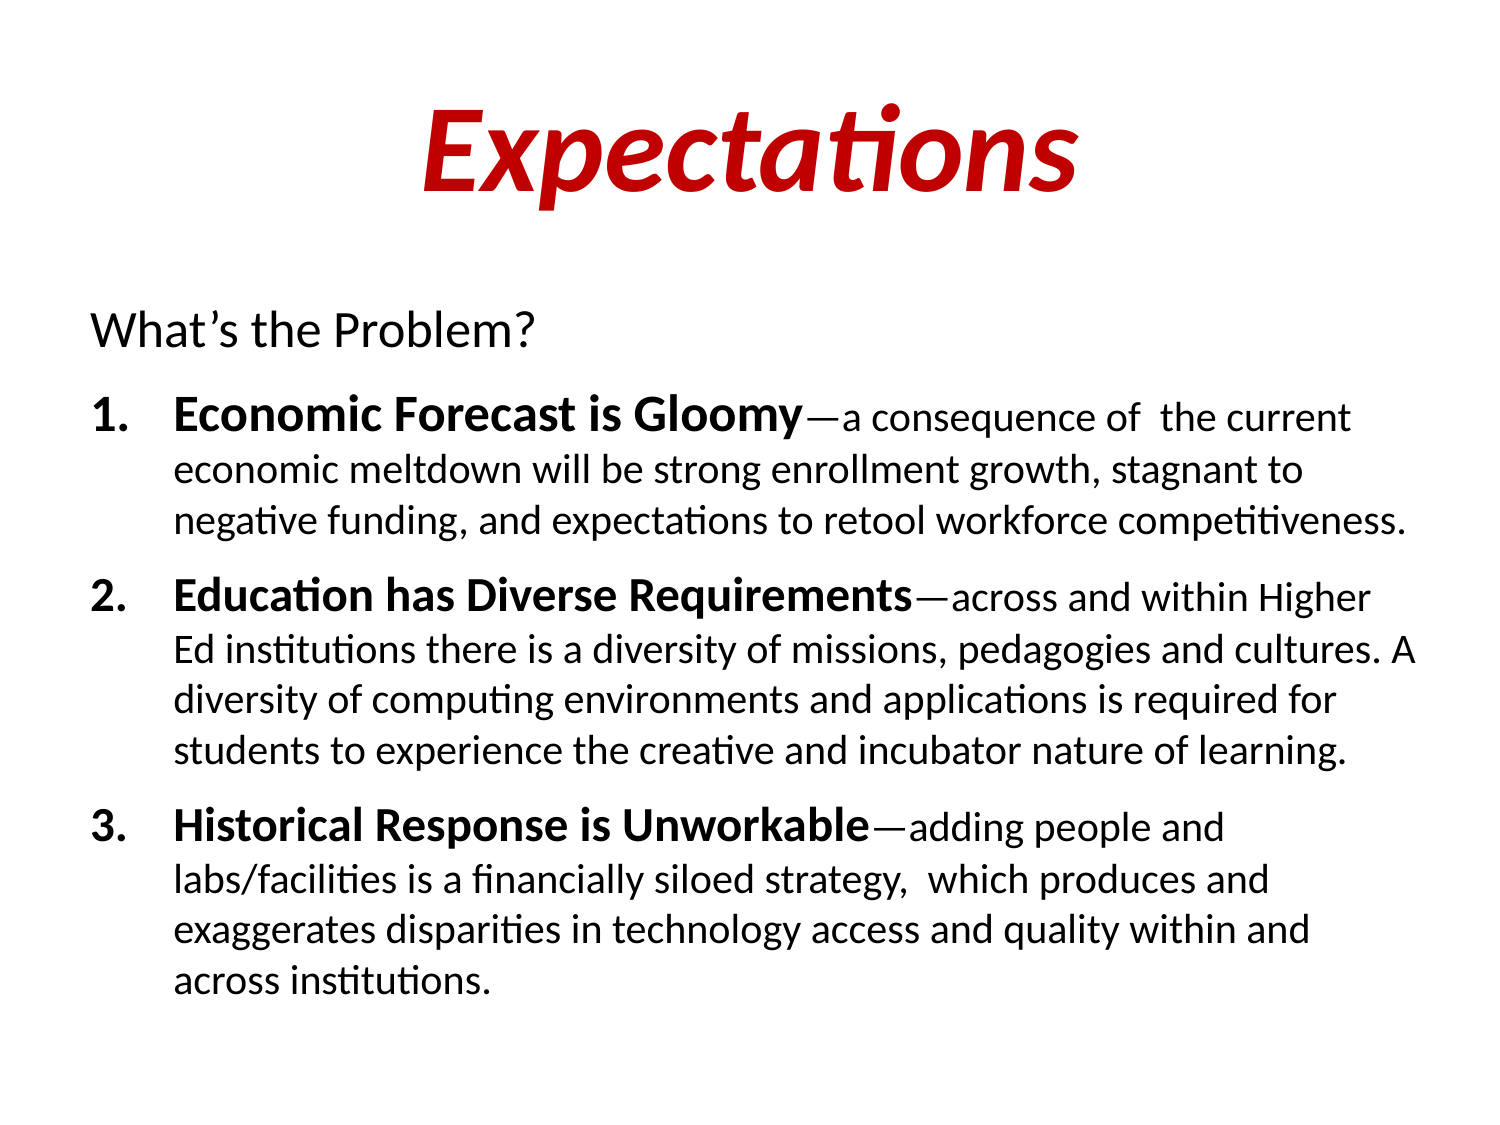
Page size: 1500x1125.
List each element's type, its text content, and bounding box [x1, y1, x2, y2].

title Expectations [75, 45, 1425, 238]
list What’s the Problem? Economic Forecast is Gloomy—a consequence of the current economic meltdown will be strong enrollment growth, stagnant to negative funding, and expectations to retool workforce competitiveness. Education has Diverse Requirements—across and within Higher Ed institutions there is a diversity of missions, pedagogies and cultures. A diversity of computing environments and applications is required for students to experience the creative and incubator nature of learning. Historical Response is Unworkable—adding people and labs/facilities is a financially siloed strategy, which produces and exaggerates disparities in technology access and quality within and across institutions. [75, 287, 1438, 1025]
